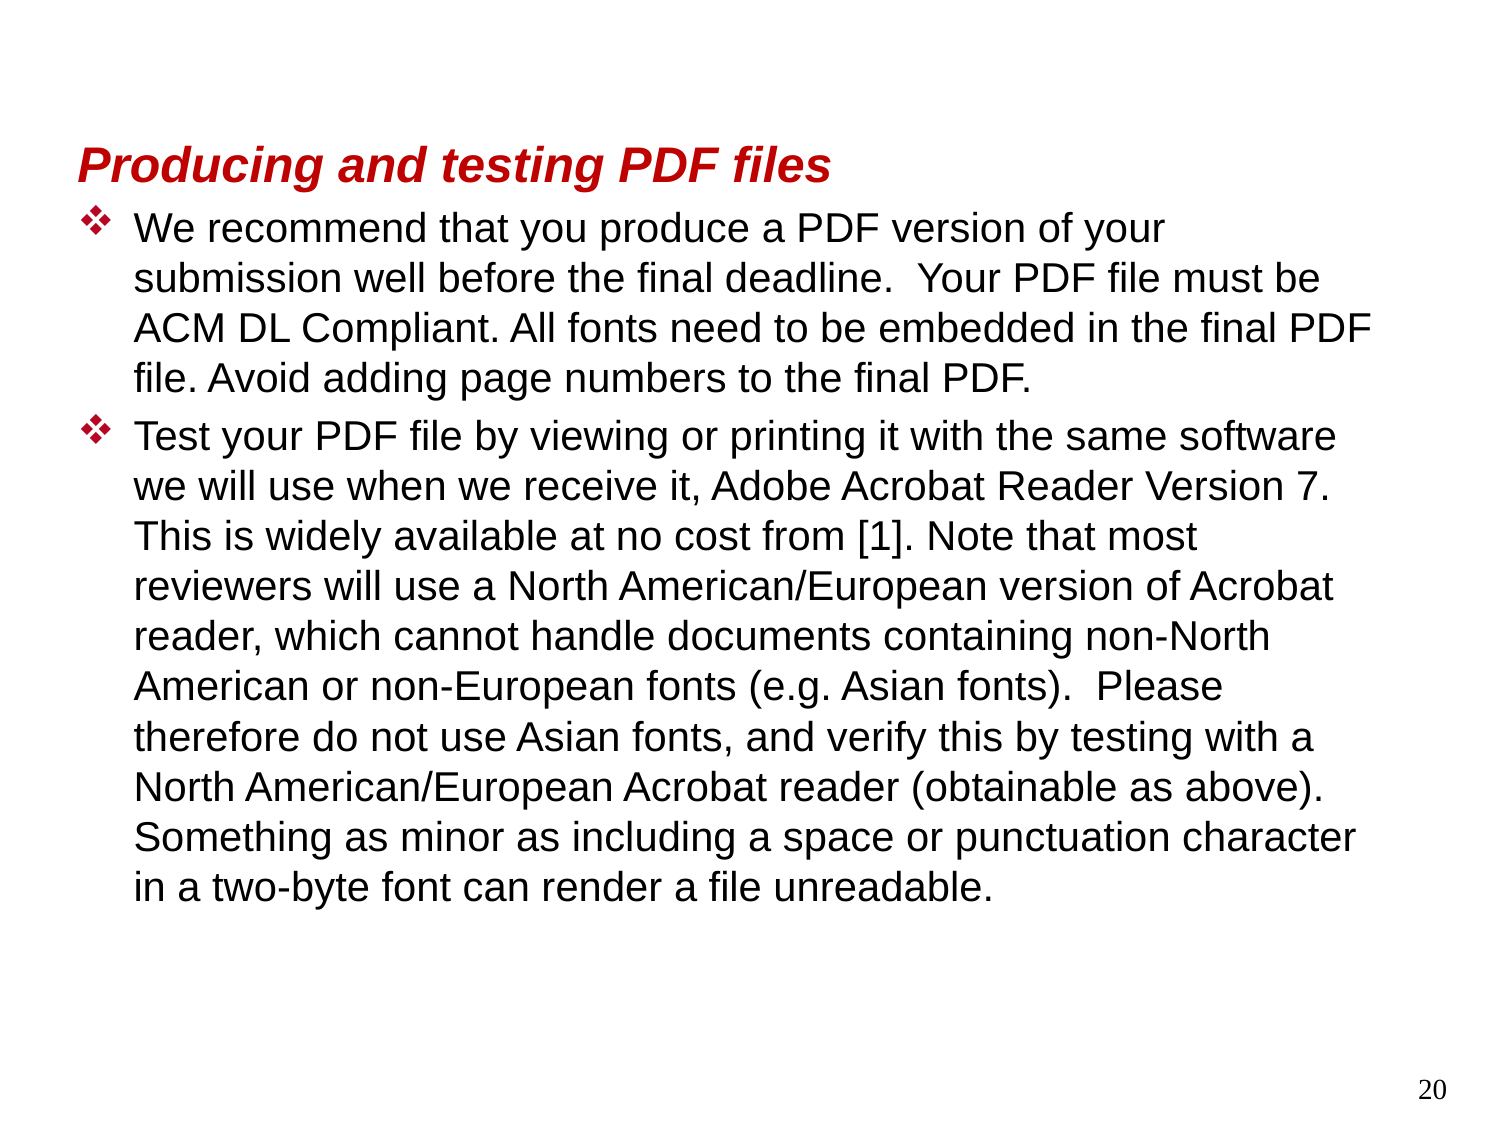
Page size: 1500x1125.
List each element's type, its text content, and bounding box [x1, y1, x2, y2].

text_box Producing and testing PDF files We recommend that you produce a PDF version of your submission well before the final deadline. Your PDF file must be ACM DL Compliant. All fonts need to be embedded in the final PDF file. Avoid adding page numbers to the final PDF. Test your PDF file by viewing or printing it with the same software we will use when we receive it, Adobe Acrobat Reader Version 7. This is widely available at no cost from [1]. Note that most reviewers will use a North American/European version of Acrobat reader, which cannot handle documents containing non-North American or non-European fonts (e.g. Asian fonts). Please therefore do not use Asian fonts, and verify this by testing with a North American/European Acrobat reader (obtainable as above). Something as minor as including a space or punctuation character in a two-byte font can render a file unreadable. [62, 125, 1400, 988]
text_box 1 [62, 1037, 1463, 1113]
